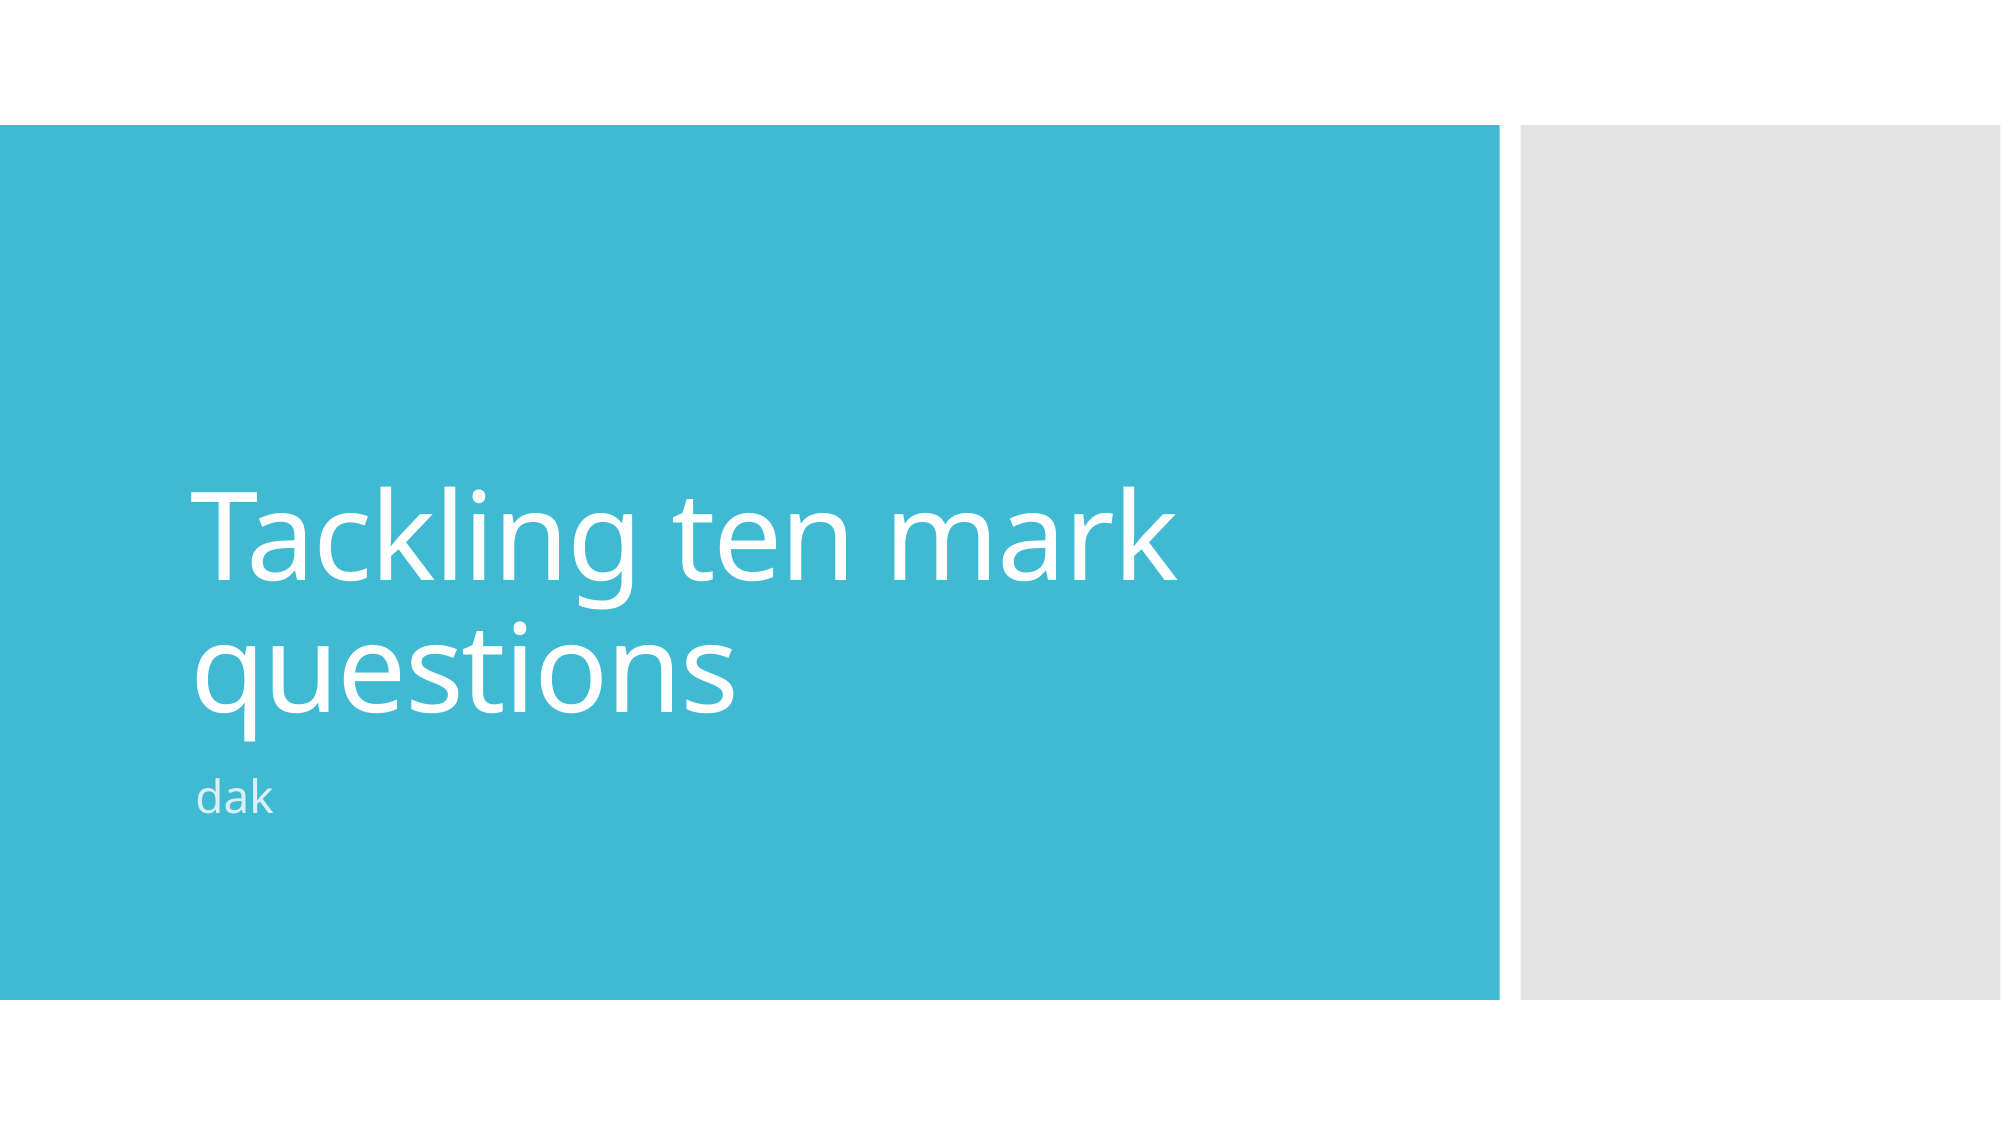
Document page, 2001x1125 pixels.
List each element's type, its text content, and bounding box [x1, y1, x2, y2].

title Tackling ten mark questions [175, 213, 1376, 747]
subtitle dak [180, 766, 1381, 917]
